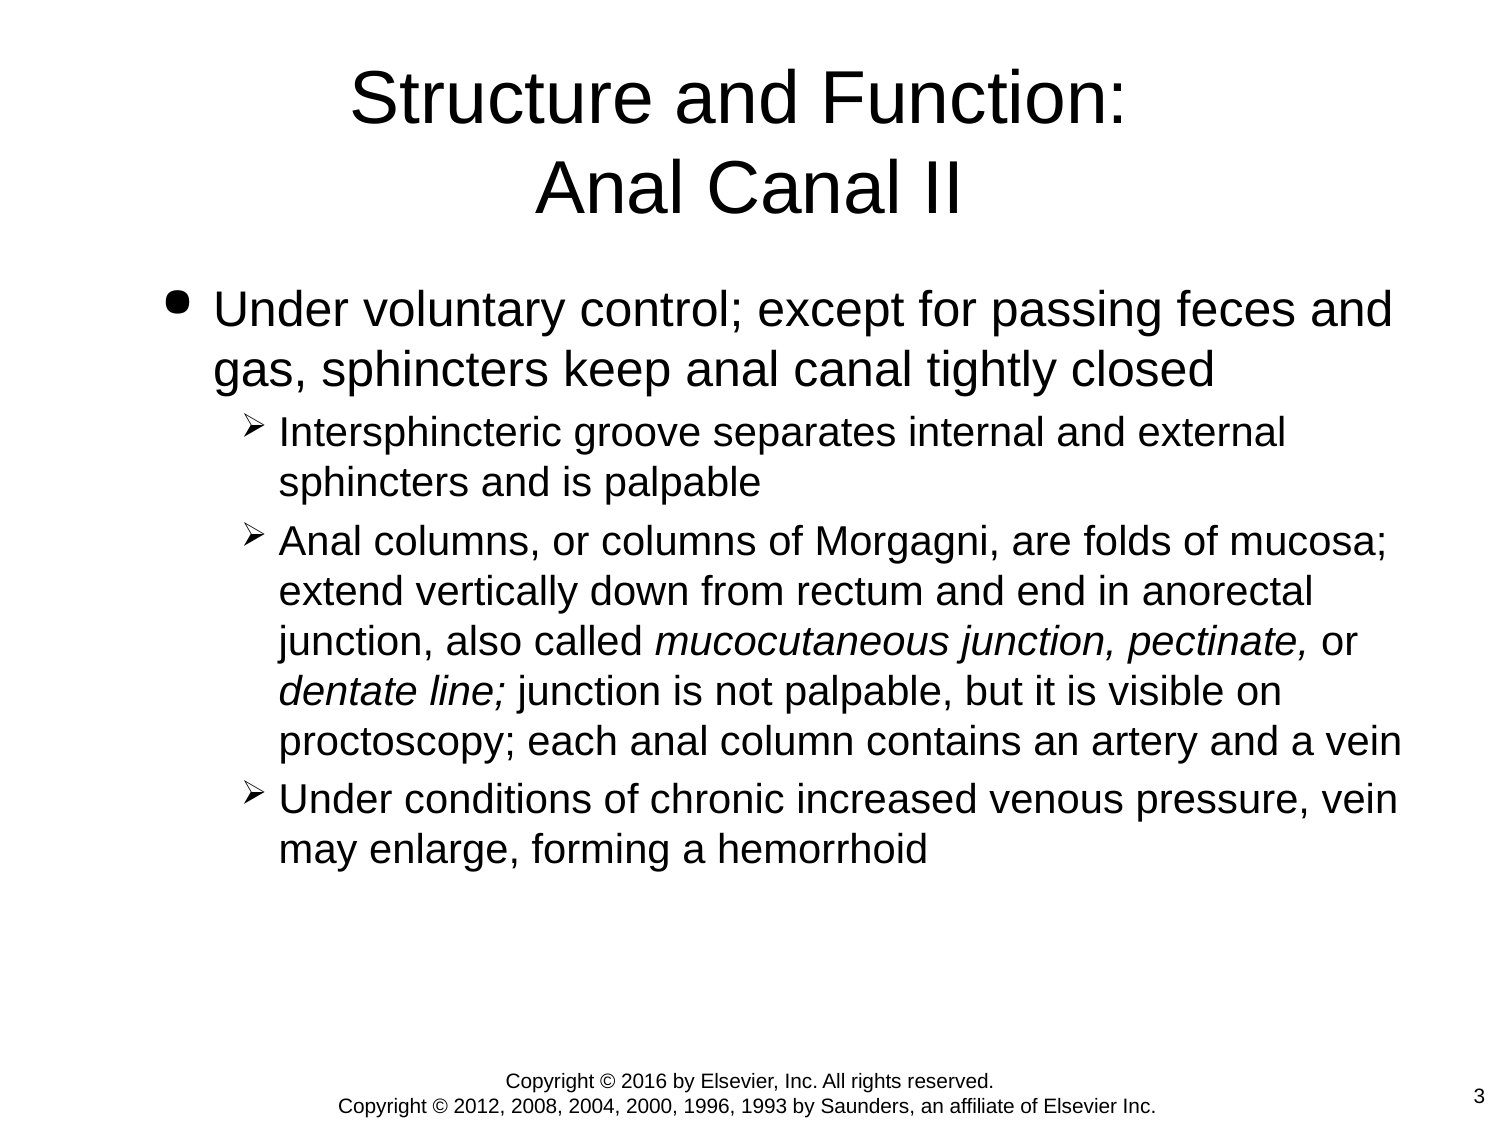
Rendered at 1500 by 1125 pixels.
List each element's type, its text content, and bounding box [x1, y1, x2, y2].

list Under voluntary control; except for passing feces and gas, sphincters keep anal canal tightly closed Intersphincteric groove separates internal and external sphincters and is palpable Anal columns, or columns of Morgagni, are folds of mucosa; extend vertically down from rectum and end in anorectal junction, also called mucocutaneous junction, pectinate, or dentate line; junction is not palpable, but it is visible on proctoscopy; each anal column contains an artery and a vein Under conditions of chronic increased venous pressure, vein may enlarge, forming a hemorrhoid [76, 269, 1427, 1000]
title Structure and Function: Anal Canal II [75, 45, 1425, 233]
footer Copyright © 2016 by Elsevier, Inc. All rights reserved. Copyright © 2012, 2008, 2004, 2000, 1996, 1993 by Saunders, an affiliate of Elsevier Inc. [162, 1059, 1338, 1123]
slide_number 3 [1149, 1065, 1500, 1125]
